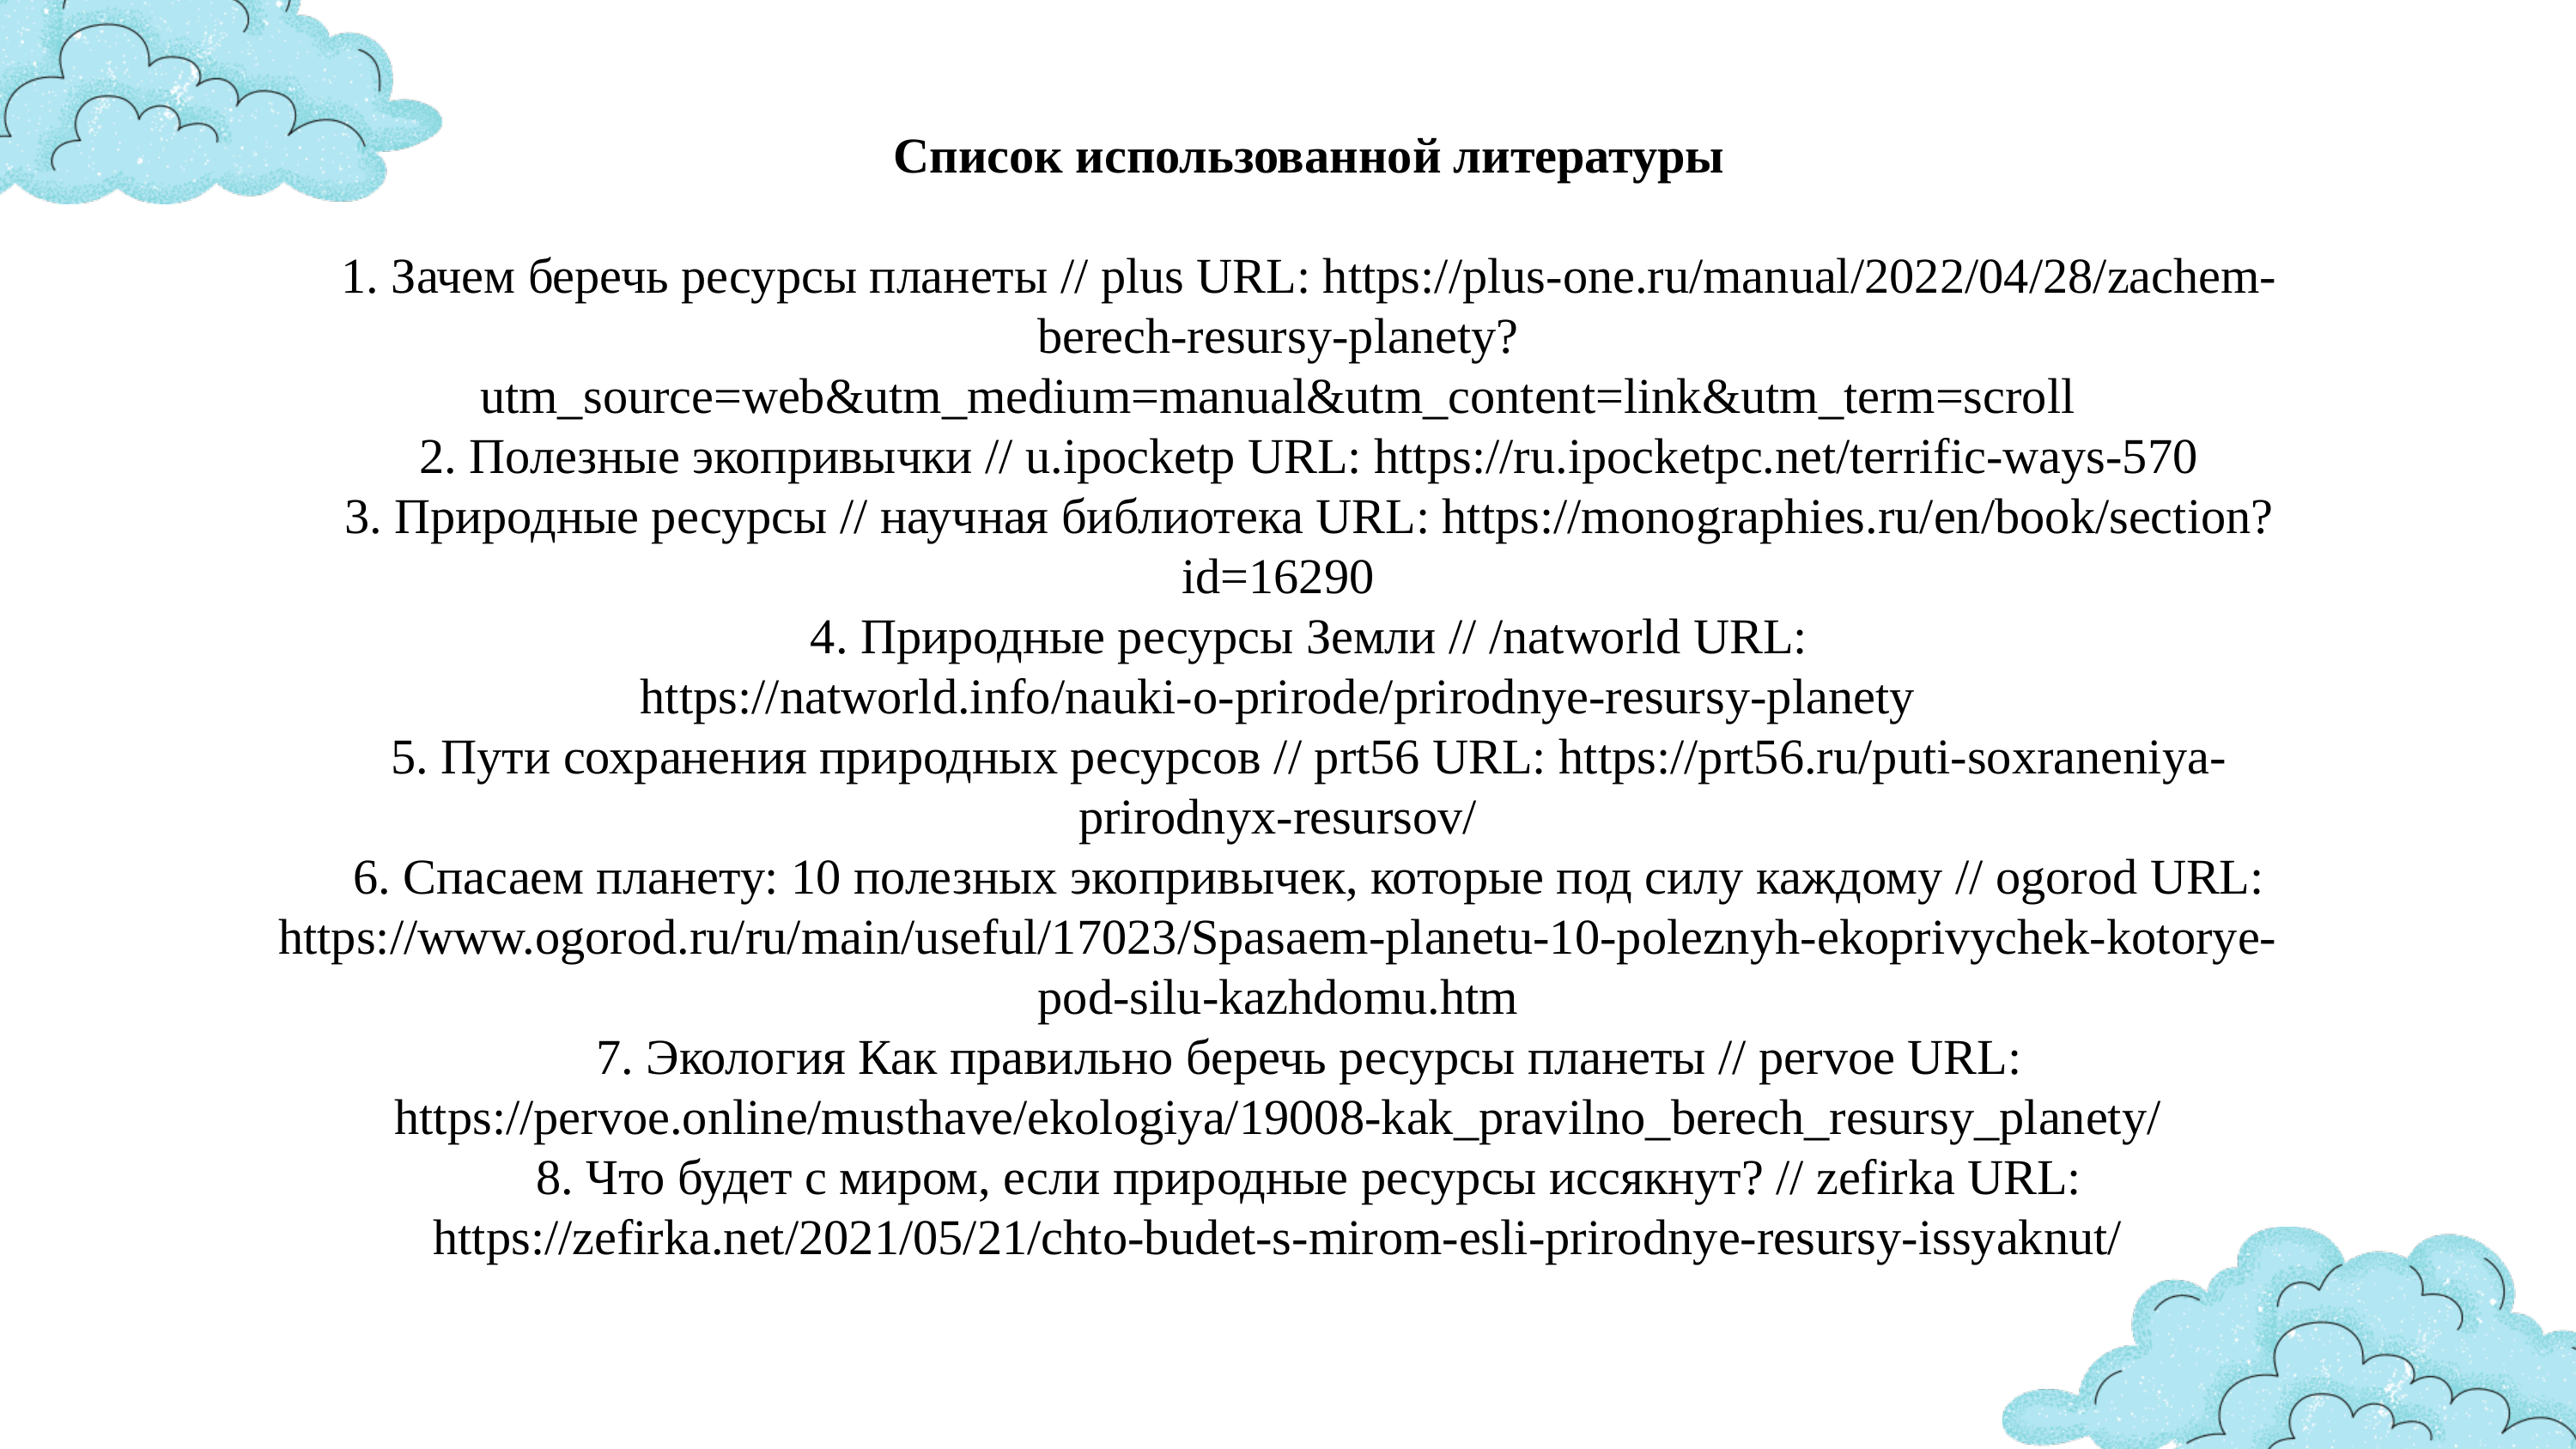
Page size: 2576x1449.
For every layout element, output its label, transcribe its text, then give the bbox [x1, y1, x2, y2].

picture [2002, 1227, 2576, 1449]
picture [0, 0, 443, 205]
text_box Список использованной литературы 1. Зачем беречь ресурсы планеты // plus URL: https://plus-one.ru/manual/2022/04/28/zachem-berech-resursy-planety?utm_source=web&utm_medium=manual&utm_content=link&utm_term=scroll 2. Полезные экопривычки // u.ipocketp URL: https://ru.ipocketpc.net/terrific-ways-570 3. Природные ресурсы // научная библиотека URL: https://monographies.ru/en/book/section?id=16290 4. Природные ресурсы Земли // /natworld URL: https://natworld.info/nauki-o-prirode/prirodnye-resursy-planety 5. Пути сохранения природных ресурсов // prt56 URL: https://prt56.ru/puti-soxraneniya-prirodnyx-resursov/ 6. Спасаем планету: 10 полезных экопривычек, которые под силу каждому // ogorod URL: https://www.ogorod.ru/ru/main/useful/17023/Spasaem-planetu-10-poleznyh-ekoprivychek-kotorye-pod-silu-kazhdomu.htm 7. Экология Как правильно беречь ресурсы планеты // pervoe URL: https://pervoe.online/musthave/ekologiya/19008-kak_pravilno_berech_resursy_planety/ 8. Что будет с миром, если природные ресурсы иссякнут? // zefirka URL: https://zefirka.net/2021/05/21/chto-budet-s-mirom-esli-prirodnye-resursy-issyaknut/ [261, 116, 2294, 1271]
